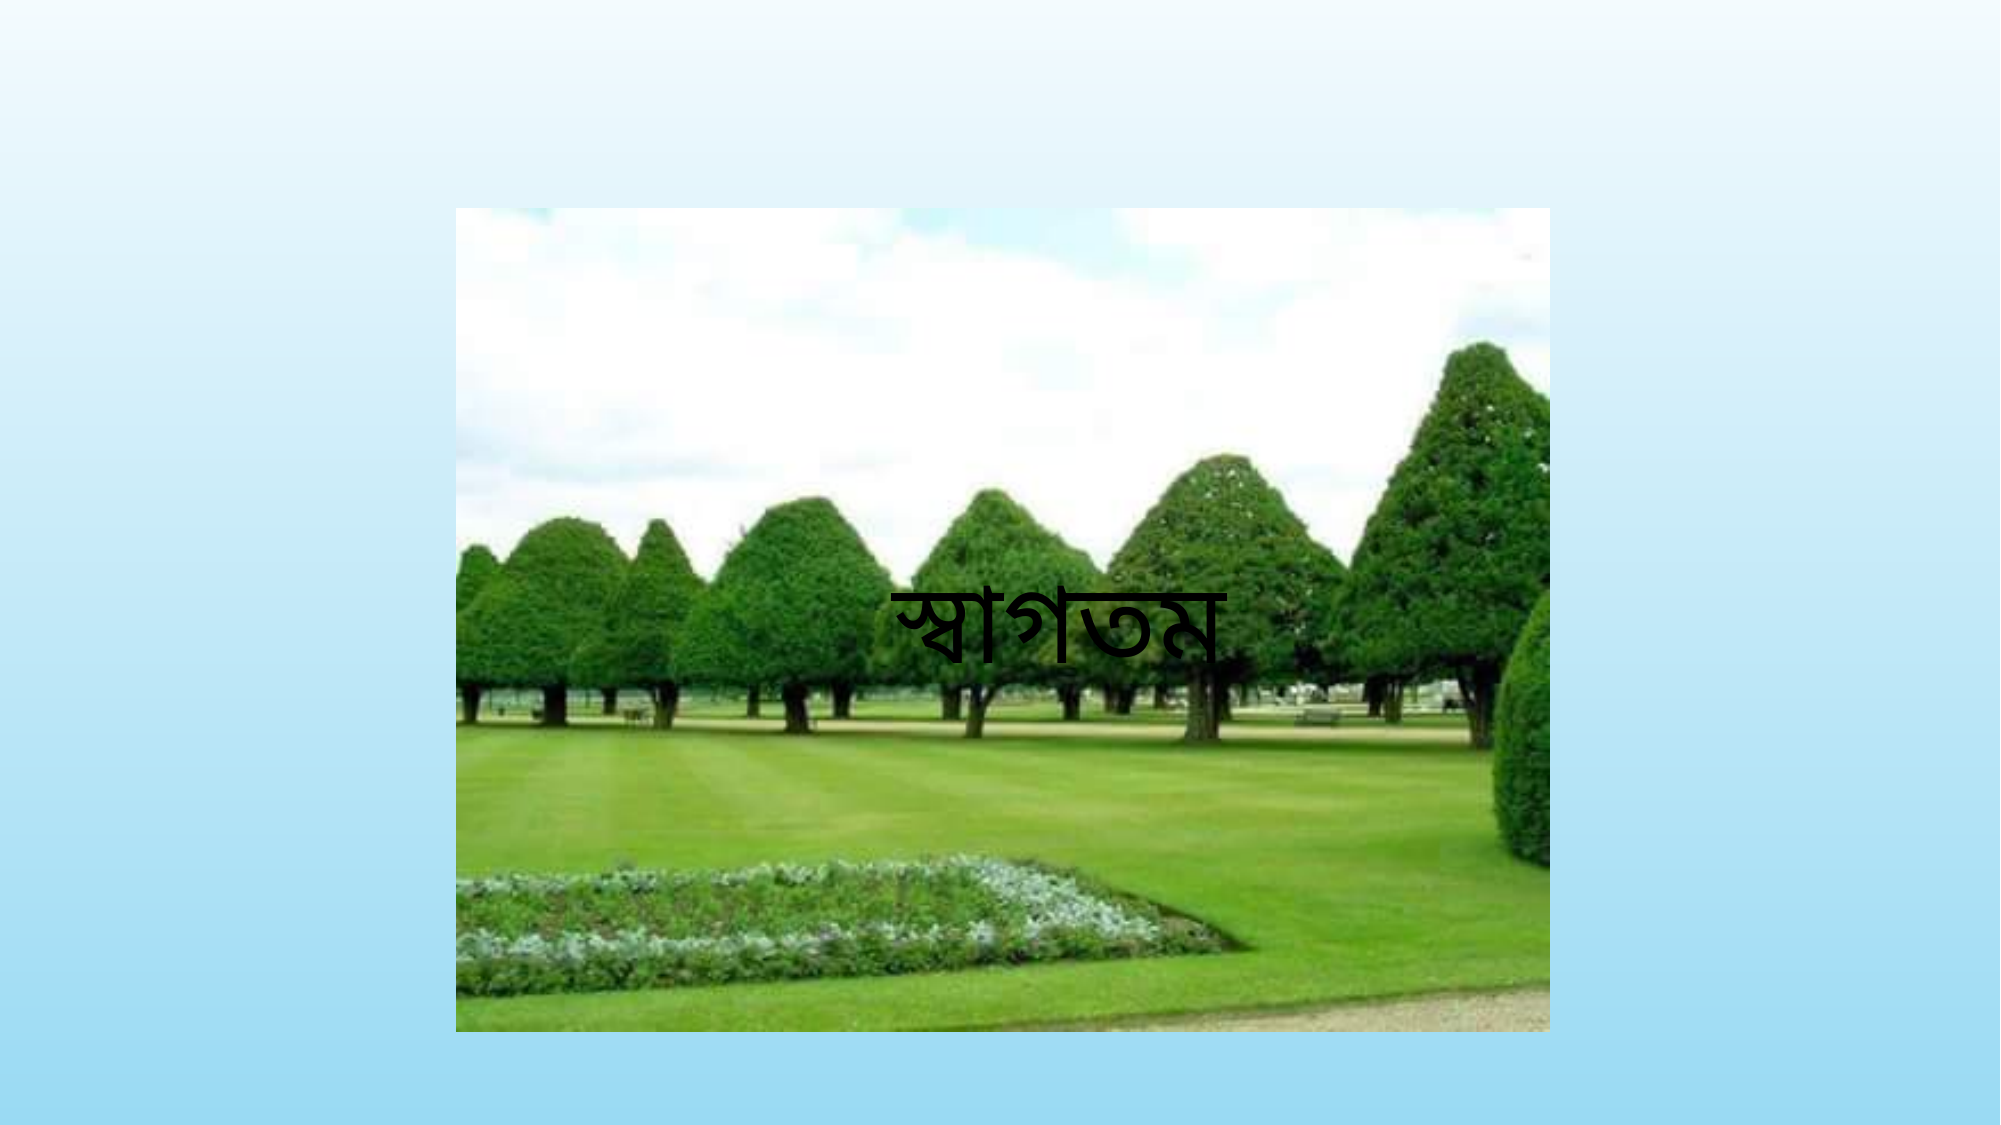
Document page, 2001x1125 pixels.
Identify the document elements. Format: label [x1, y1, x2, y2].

picture [455, 208, 1551, 1032]
